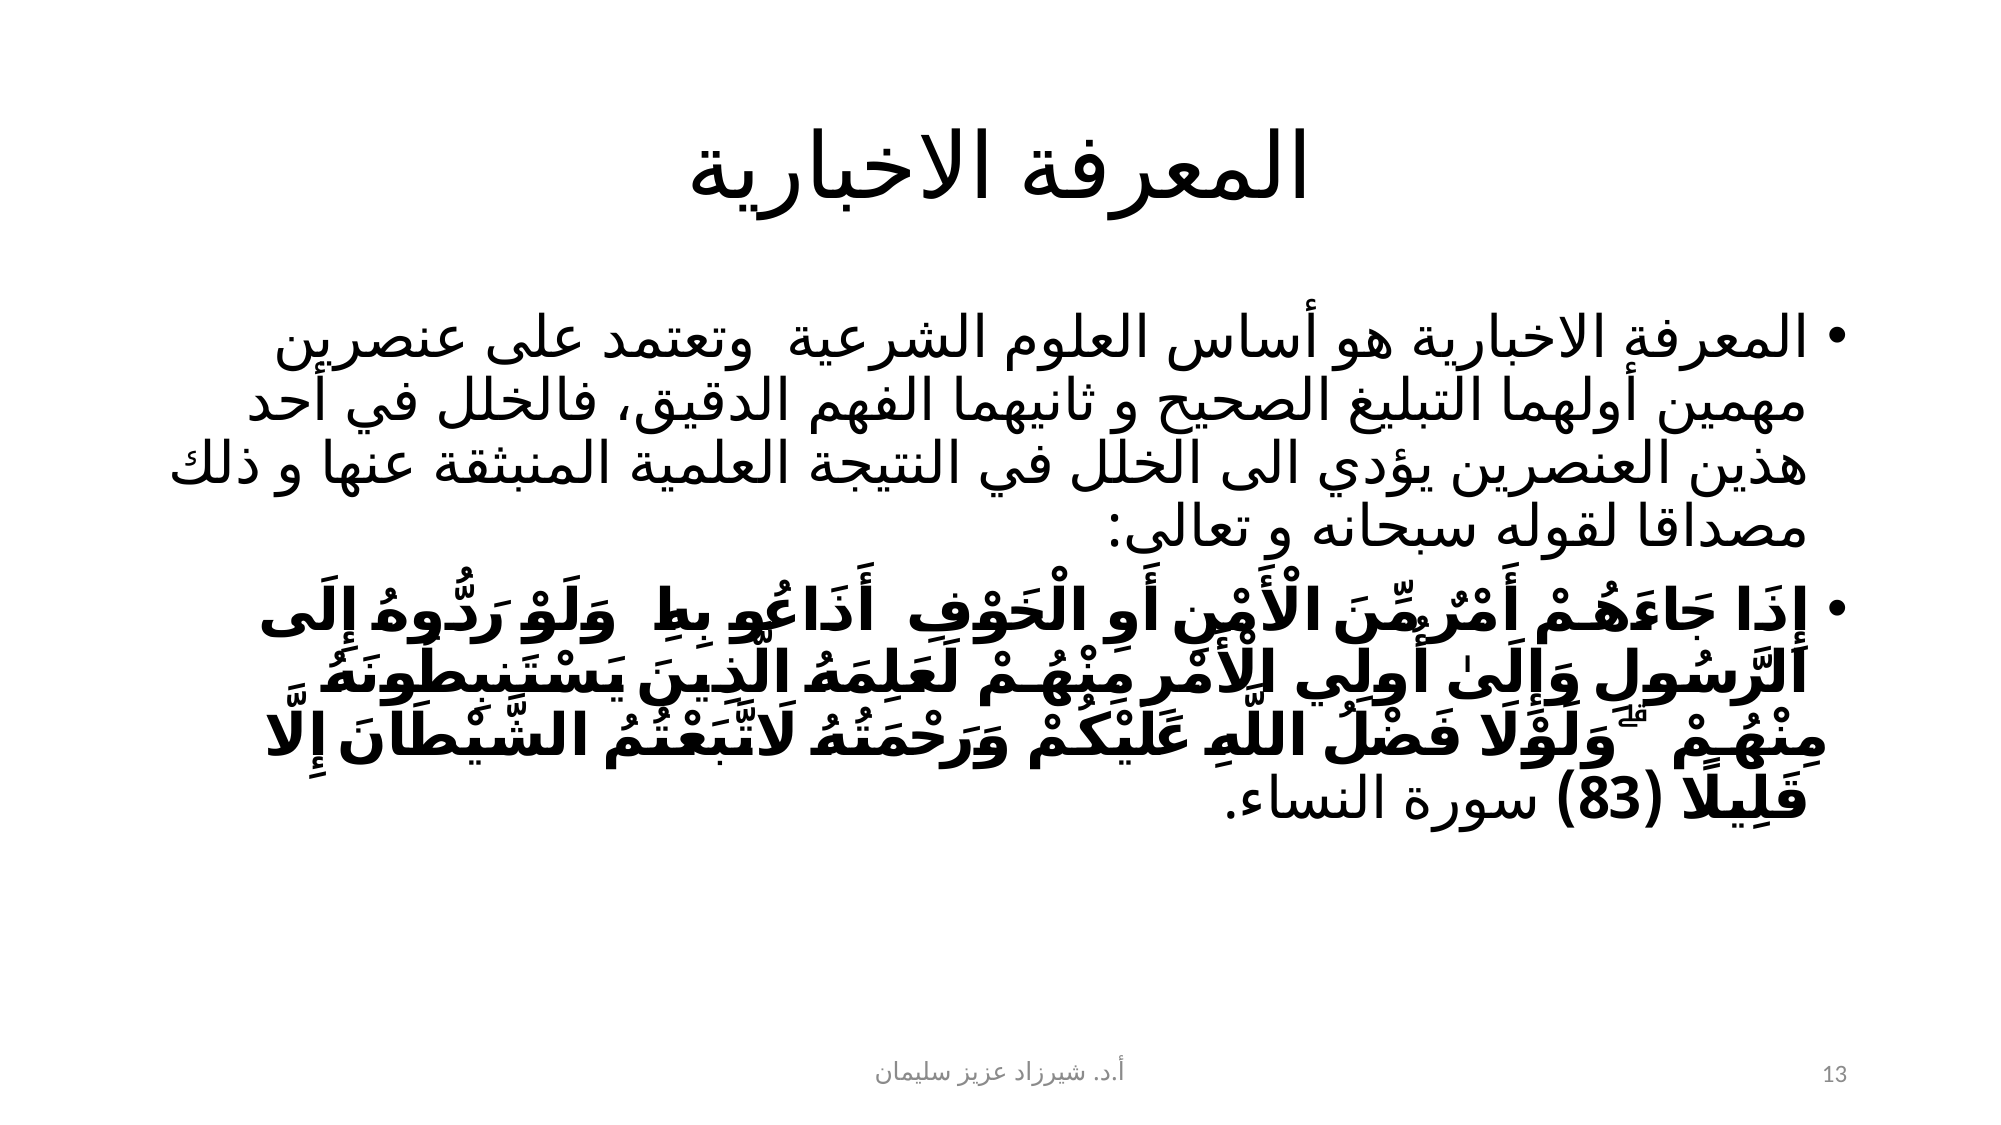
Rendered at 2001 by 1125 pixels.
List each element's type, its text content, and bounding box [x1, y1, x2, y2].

title المعرفة الاخبارية [137, 59, 1863, 278]
slide_number 13 [1412, 1042, 1863, 1103]
footer أ.د. شيرزاد عزيز سليمان [662, 1042, 1338, 1103]
list المعرفة الاخبارية هو أساس العلوم الشرعية وتعتمد على عنصرين مهمين أولهما التبليغ الصحيح و ثانيهما الفهم الدقيق، فالخلل في أحد هذين العنصرين يؤدي الى الخلل في النتيجة العلمية المنبثقة عنها و ذلك مصداقا لقوله سبحانه و تعالى: إِذَا جَاءَهُمْ أَمْرٌ مِّنَ الْأَمْنِ أَوِ الْخَوْفِ أَذَاعُوا بِهِ ۖ وَلَوْ رَدُّوهُ إِلَى الرَّسُولِ وَإِلَىٰ أُولِي الْأَمْرِ مِنْهُمْ لَعَلِمَهُ الَّذِينَ يَسْتَنبِطُونَهُ مِنْهُمْ ۗ وَلَوْلَا فَضْلُ اللَّهِ عَلَيْكُمْ وَرَحْمَتُهُ لَاتَّبَعْتُمُ الشَّيْطَانَ إِلَّا قَلِيلًا (83) سورة النساء. [137, 299, 1863, 1014]
